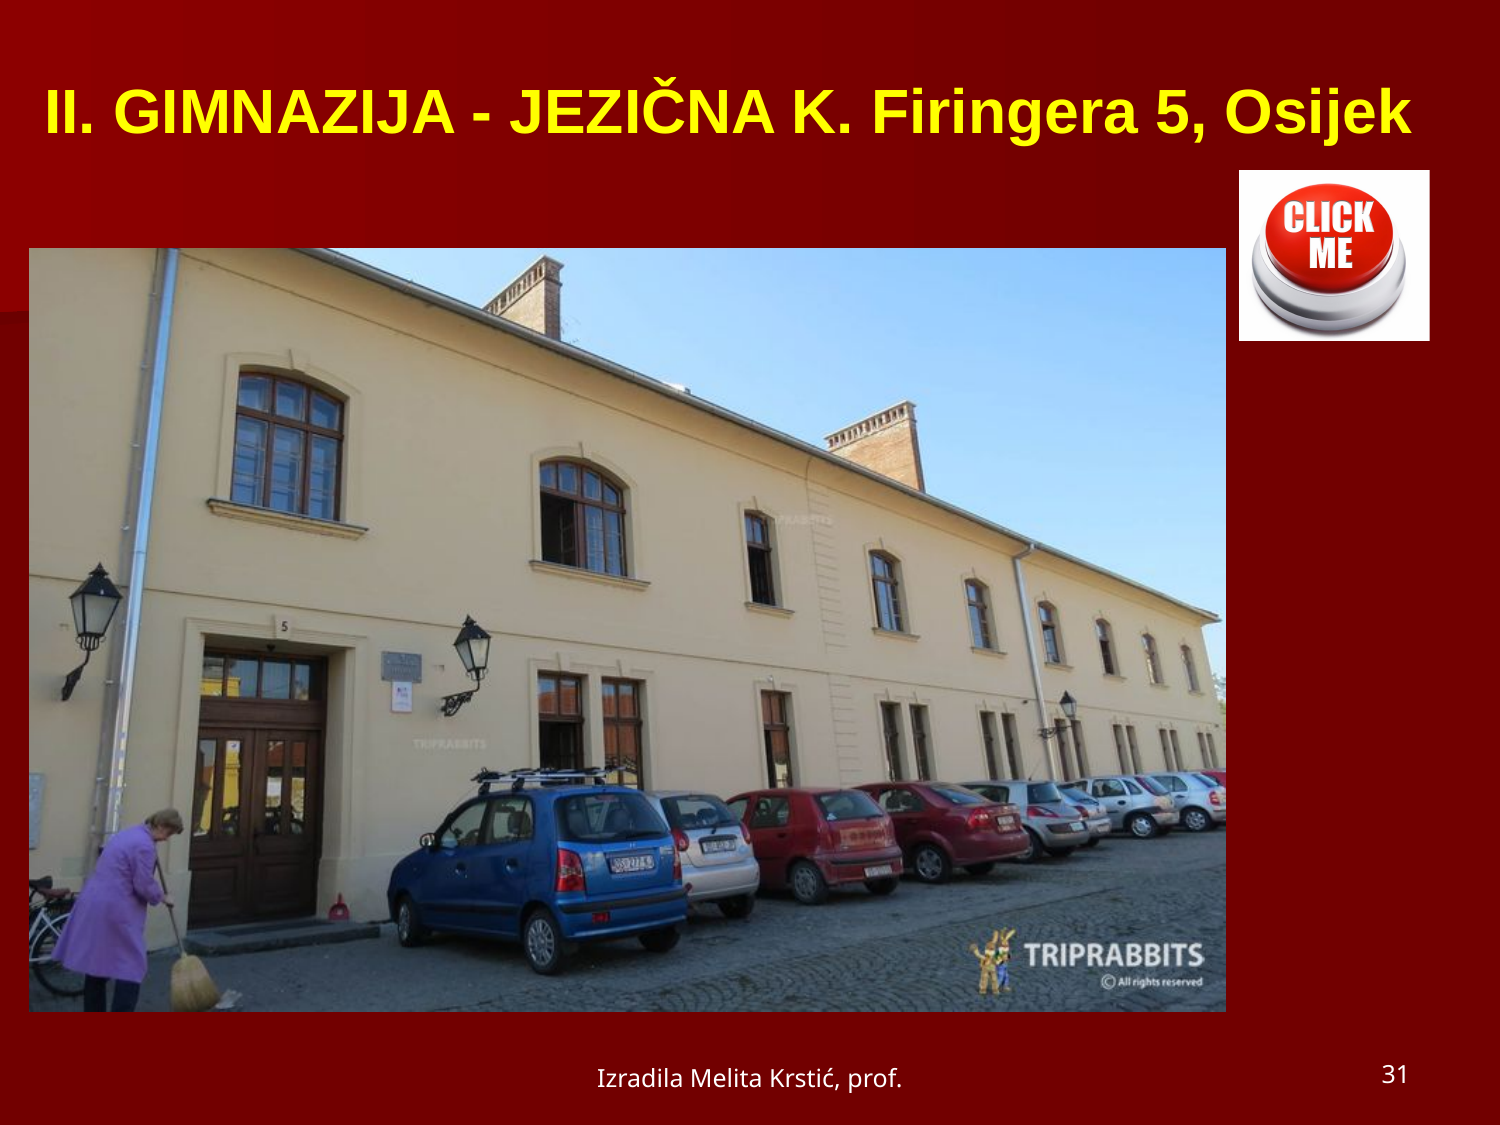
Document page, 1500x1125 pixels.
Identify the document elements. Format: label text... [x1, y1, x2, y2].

picture [29, 248, 1226, 1012]
text_box 31 [1074, 1024, 1425, 1100]
picture [1239, 169, 1430, 341]
text_box Izradila Melita Krstić, prof. [512, 1024, 988, 1100]
text_box II. GIMNAZIJA - JEZIČNA K. Firingera 5, Osijek [29, 45, 1500, 173]
text_box [100, 172, 1376, 1031]
